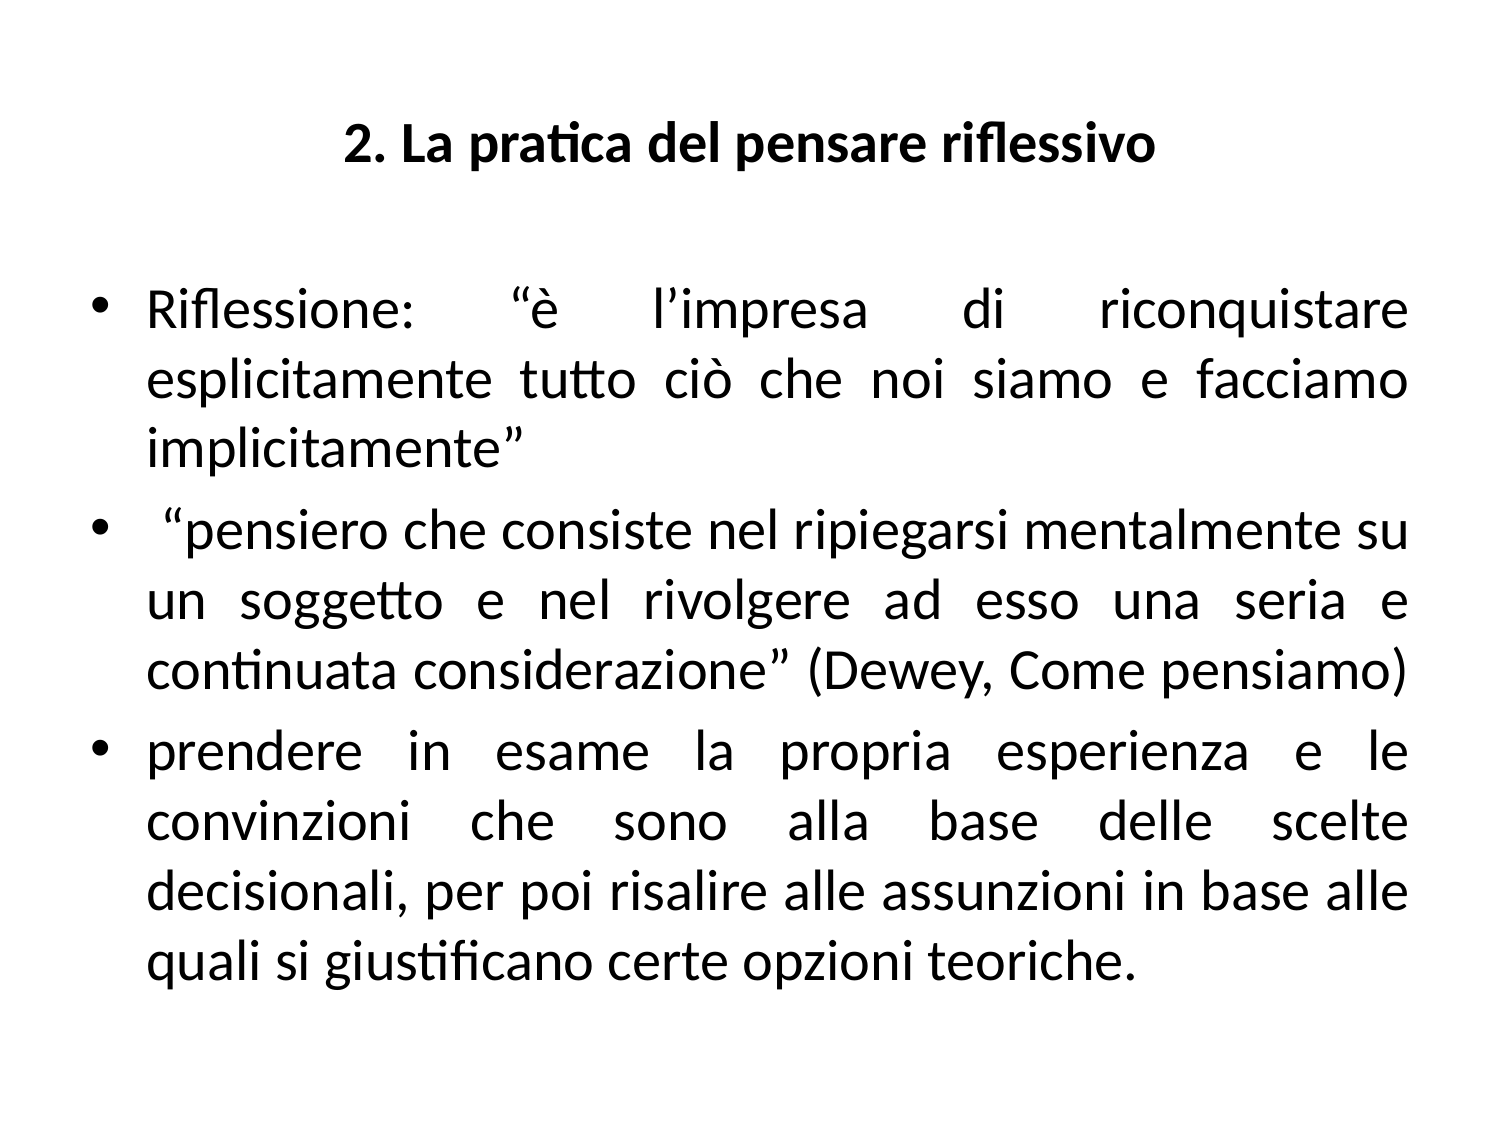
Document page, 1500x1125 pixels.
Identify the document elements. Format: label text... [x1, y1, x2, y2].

title 2. La pratica del pensare riflessivo [75, 45, 1425, 233]
list Riflessione: “è l’impresa di riconquistare esplicitamente tutto ciò che noi siamo e facciamo implicitamente” “pensiero che consiste nel ripiegarsi mentalmente su un soggetto e nel rivolgere ad esso una seria e continuata considerazione” (Dewey, Come pensiamo) prendere in esame la propria esperienza e le convinzioni che sono alla base delle scelte decisionali, per poi risalire alle assunzioni in base alle quali si giustificano certe opzioni teoriche. [75, 262, 1425, 1005]
